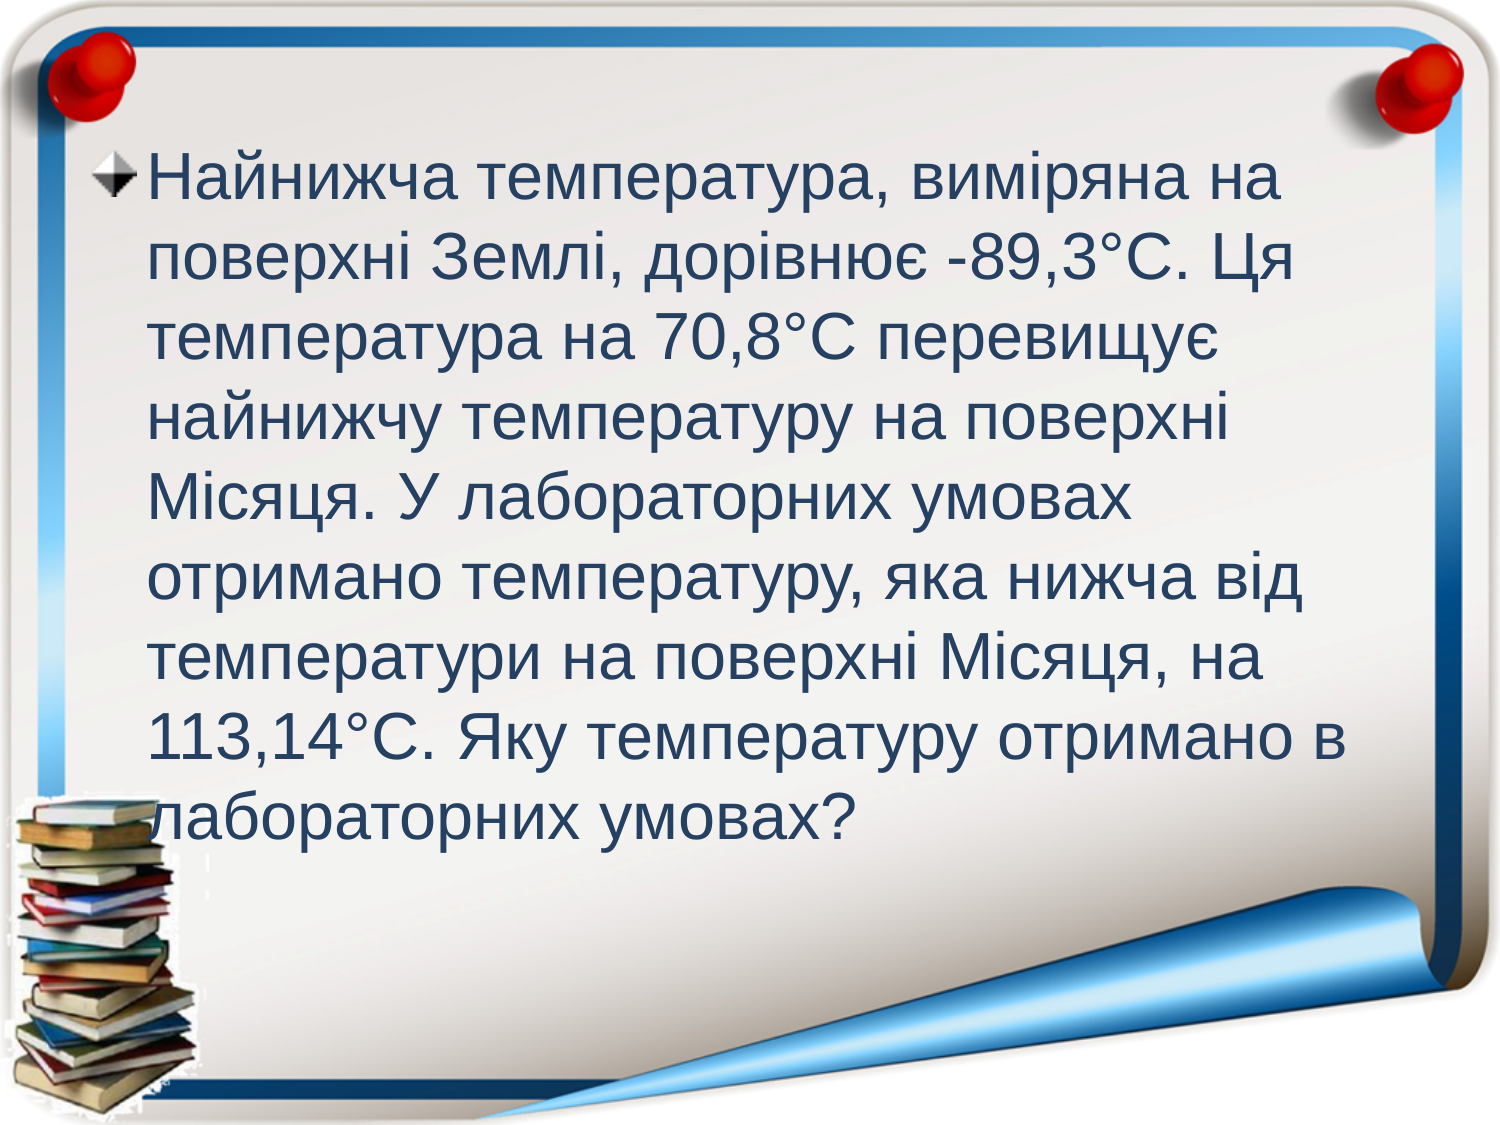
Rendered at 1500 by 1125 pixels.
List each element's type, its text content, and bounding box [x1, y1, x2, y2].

picture [0, 0, 1500, 1125]
list Найнижча температура, виміряна на поверхні Землі, дорівнює -89,3°С. Ця температура на 70,8°С перевищує найнижчу температуру на поверхні Місяця. У лабораторних умовах отримано температуру, яка нижча від температури на поверхні Місяця, на 113,14°С. Яку температуру отримано в лабораторних умовах? [75, 125, 1425, 1005]
